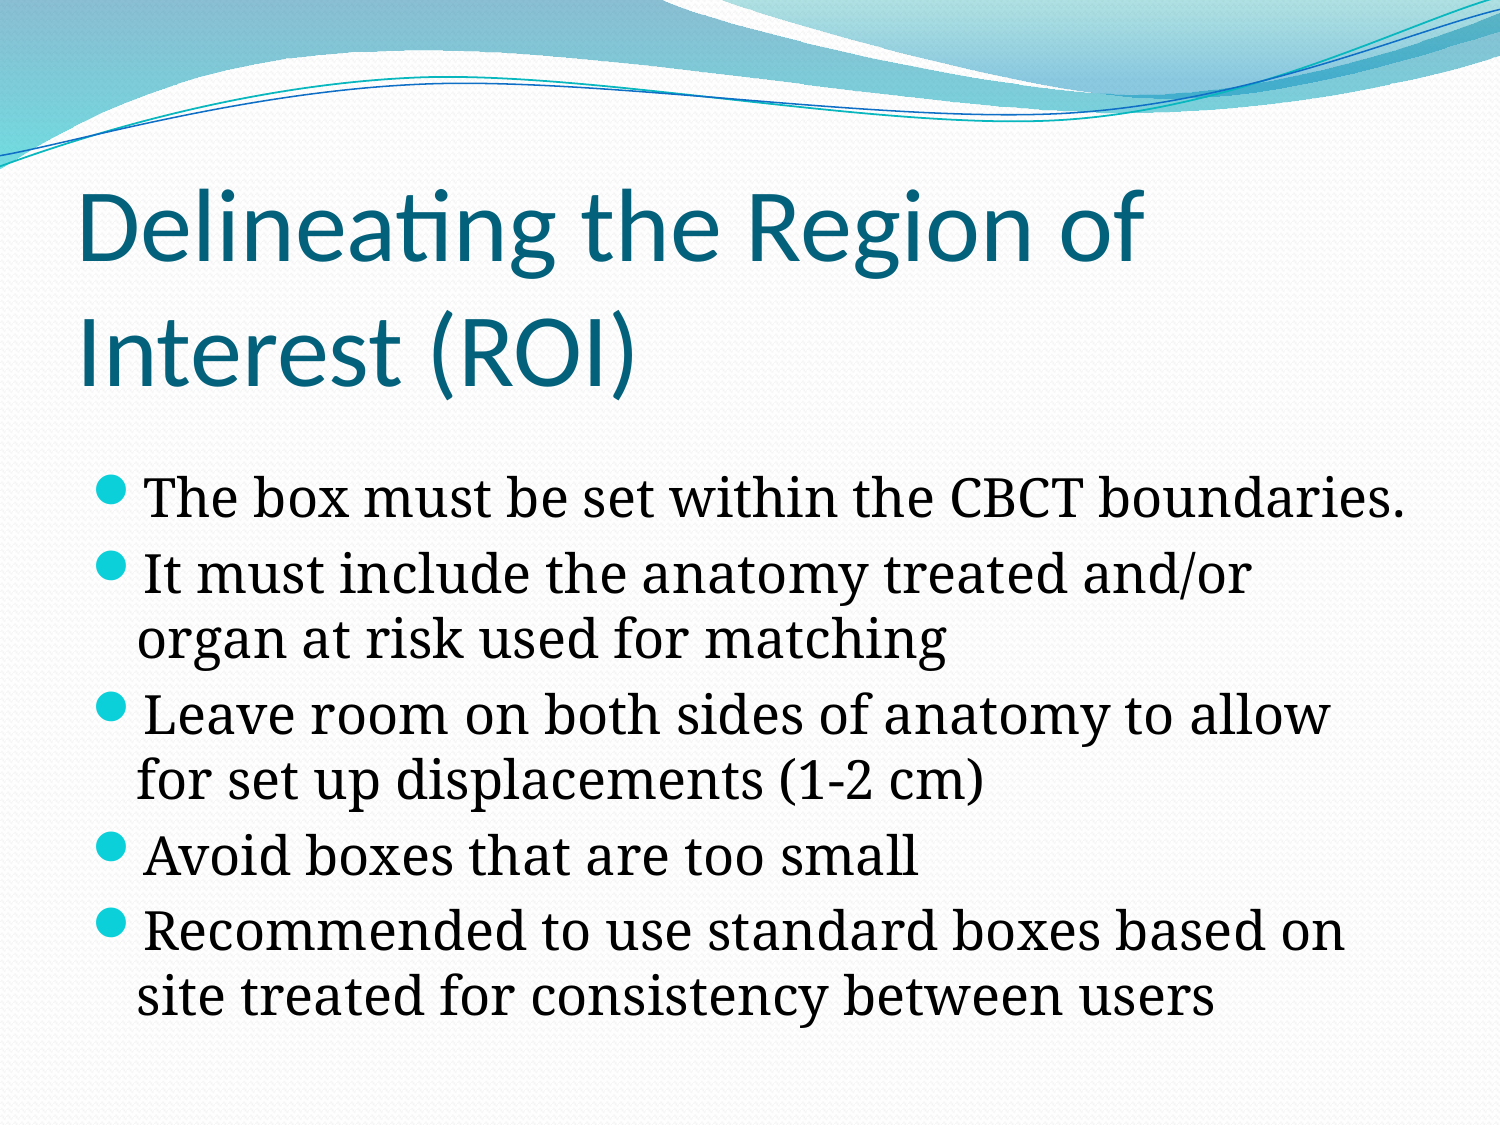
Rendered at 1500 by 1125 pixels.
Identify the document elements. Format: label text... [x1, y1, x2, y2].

list The box must be set within the CBCT boundaries. It must include the anatomy treated and/or organ at risk used for matching Leave room on both sides of anatomy to allow for set up displacements (1-2 cm) Avoid boxes that are too small Recommended to use standard boxes based on site treated for consistency between users [76, 455, 1428, 1068]
title Delineating the Region of Interest (ROI) [76, 219, 1428, 408]
